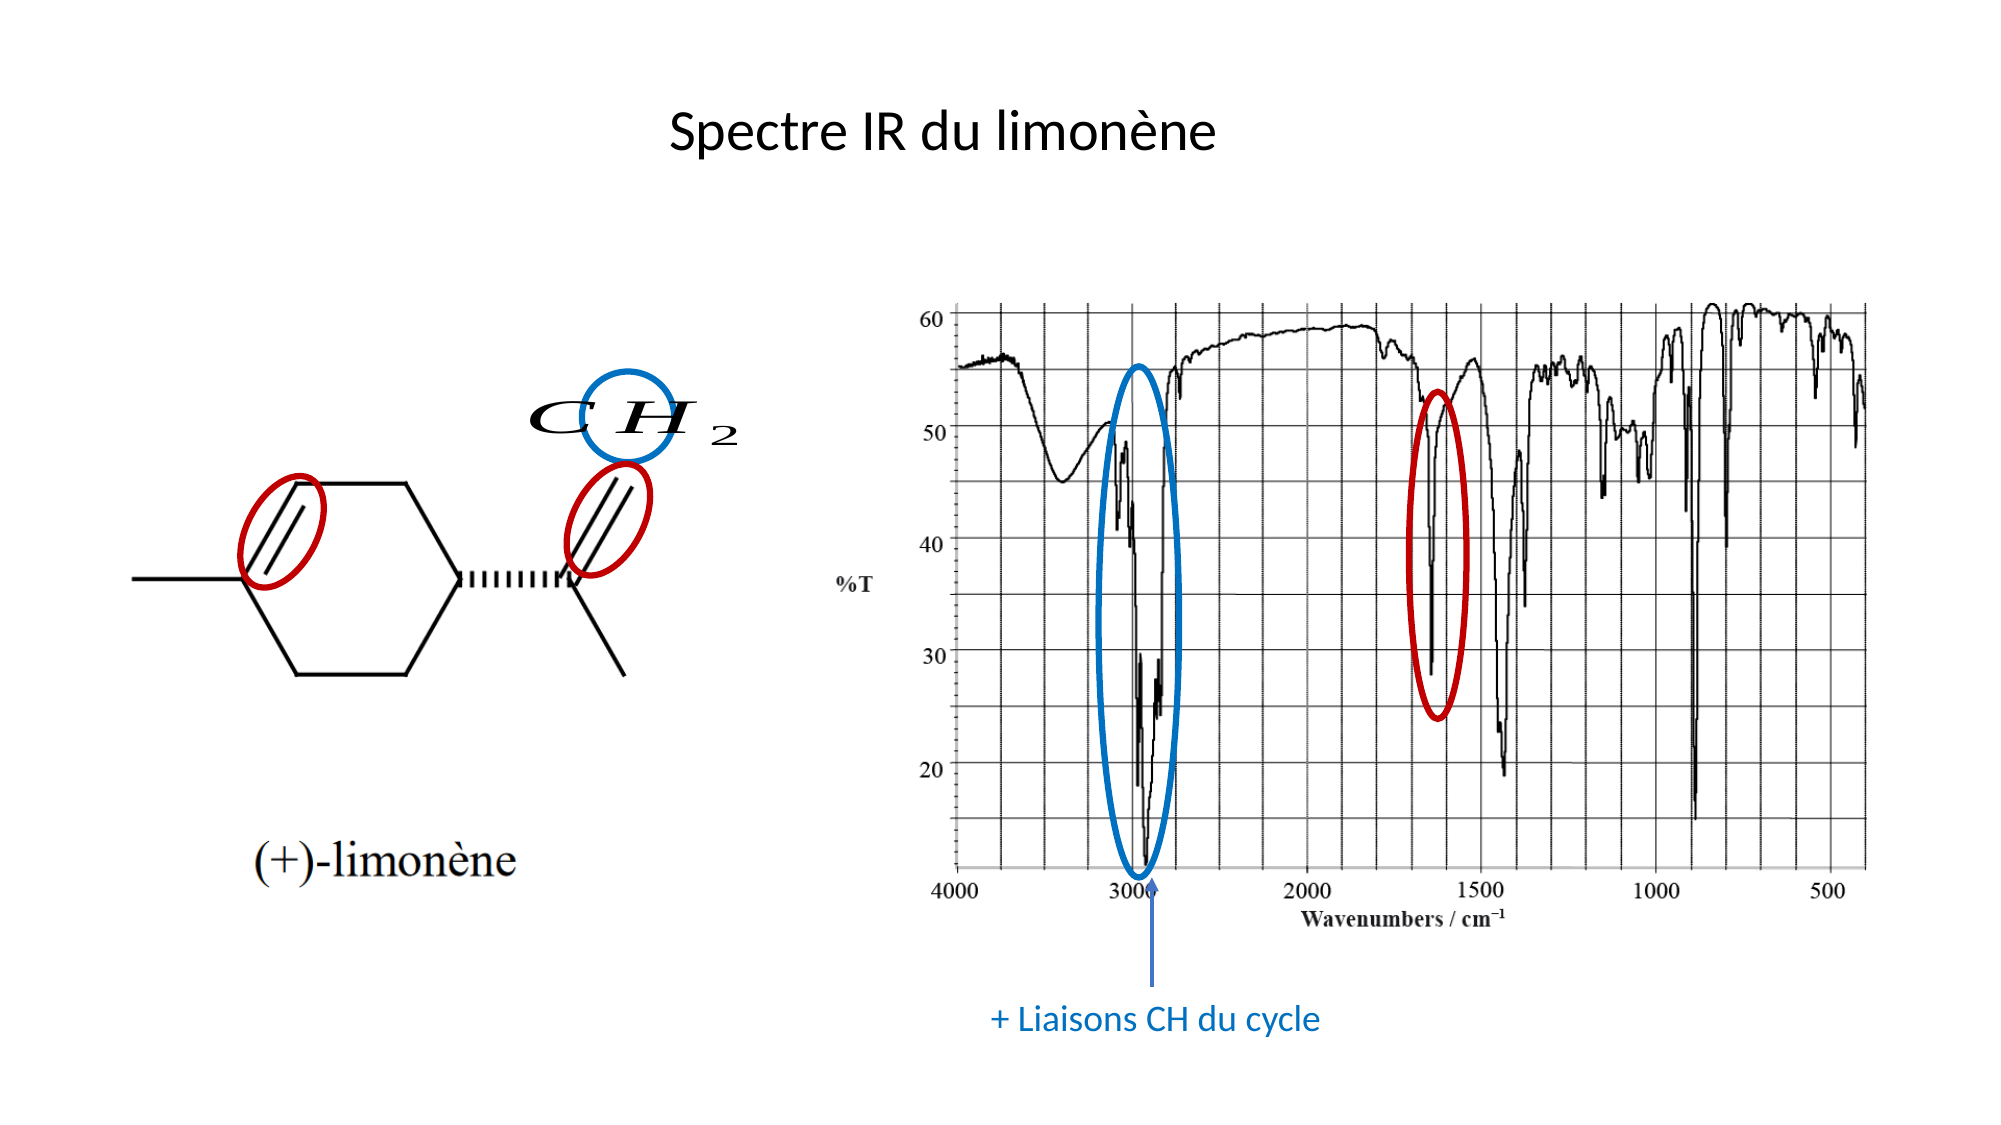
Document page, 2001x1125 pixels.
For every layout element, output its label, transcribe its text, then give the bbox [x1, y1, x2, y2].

picture [52, 371, 745, 911]
picture [780, 279, 1917, 936]
text_box + Liaisons CH du cycle [976, 986, 1383, 1047]
text_box Spectre IR du limonène [654, 84, 1634, 170]
